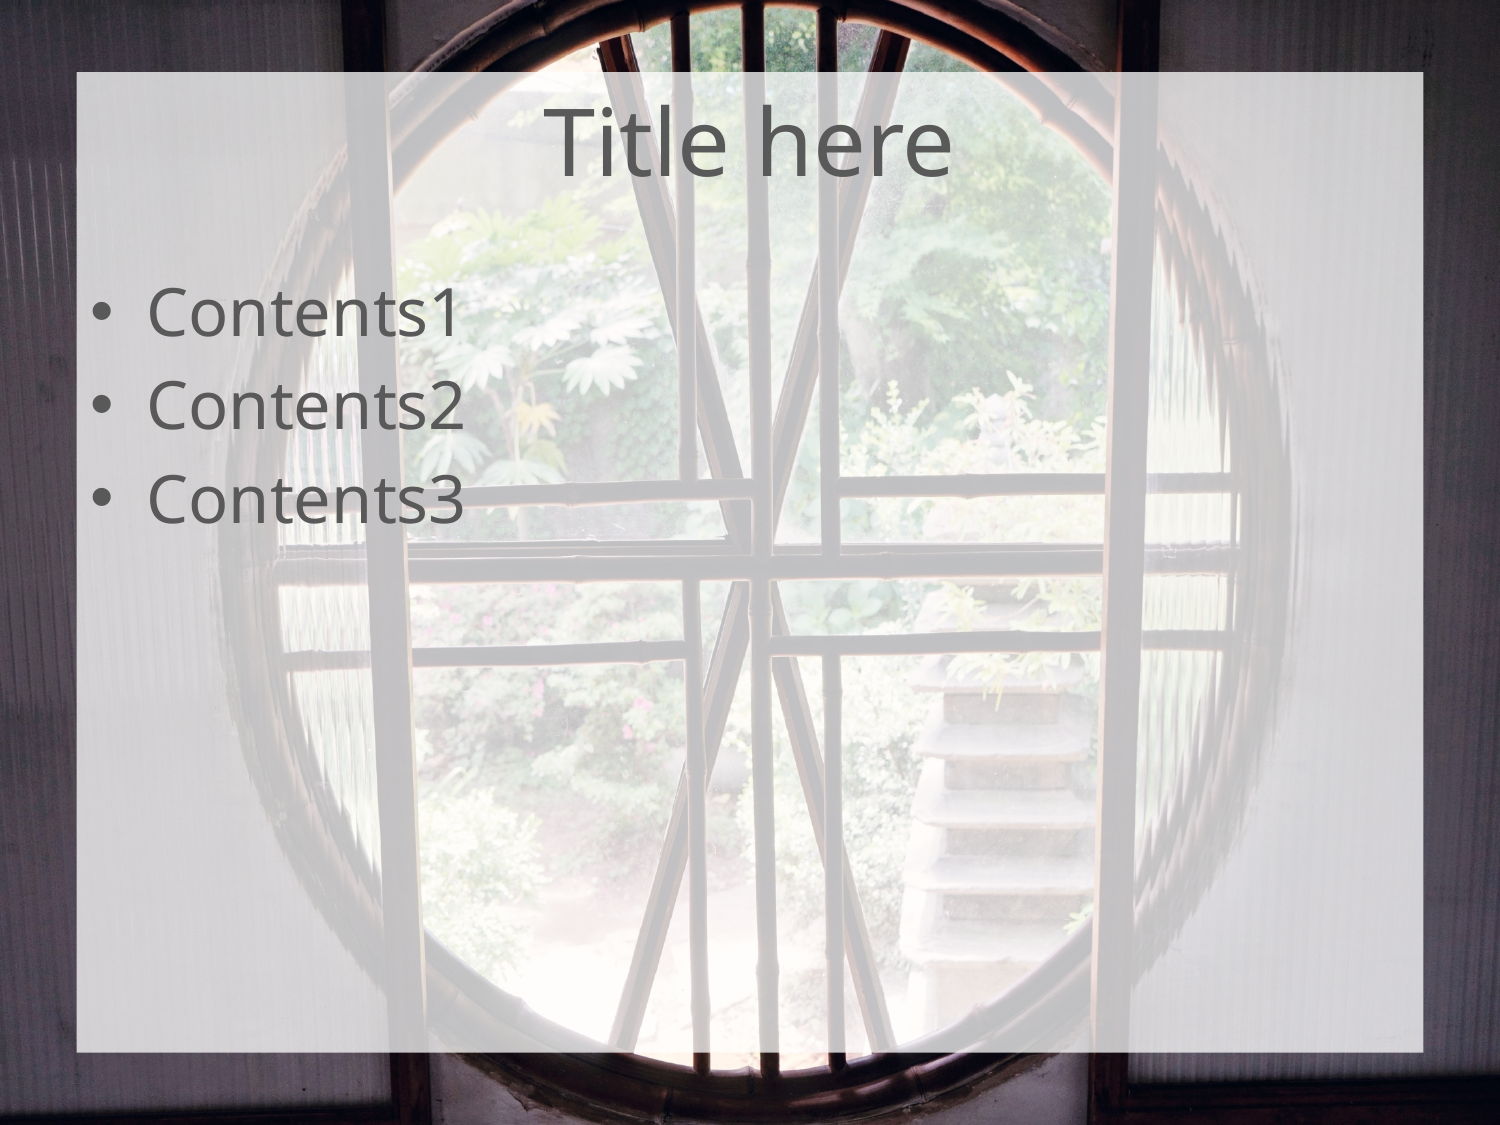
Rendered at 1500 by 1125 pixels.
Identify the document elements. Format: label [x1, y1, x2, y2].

text_box [0, 0, 1500, 1125]
